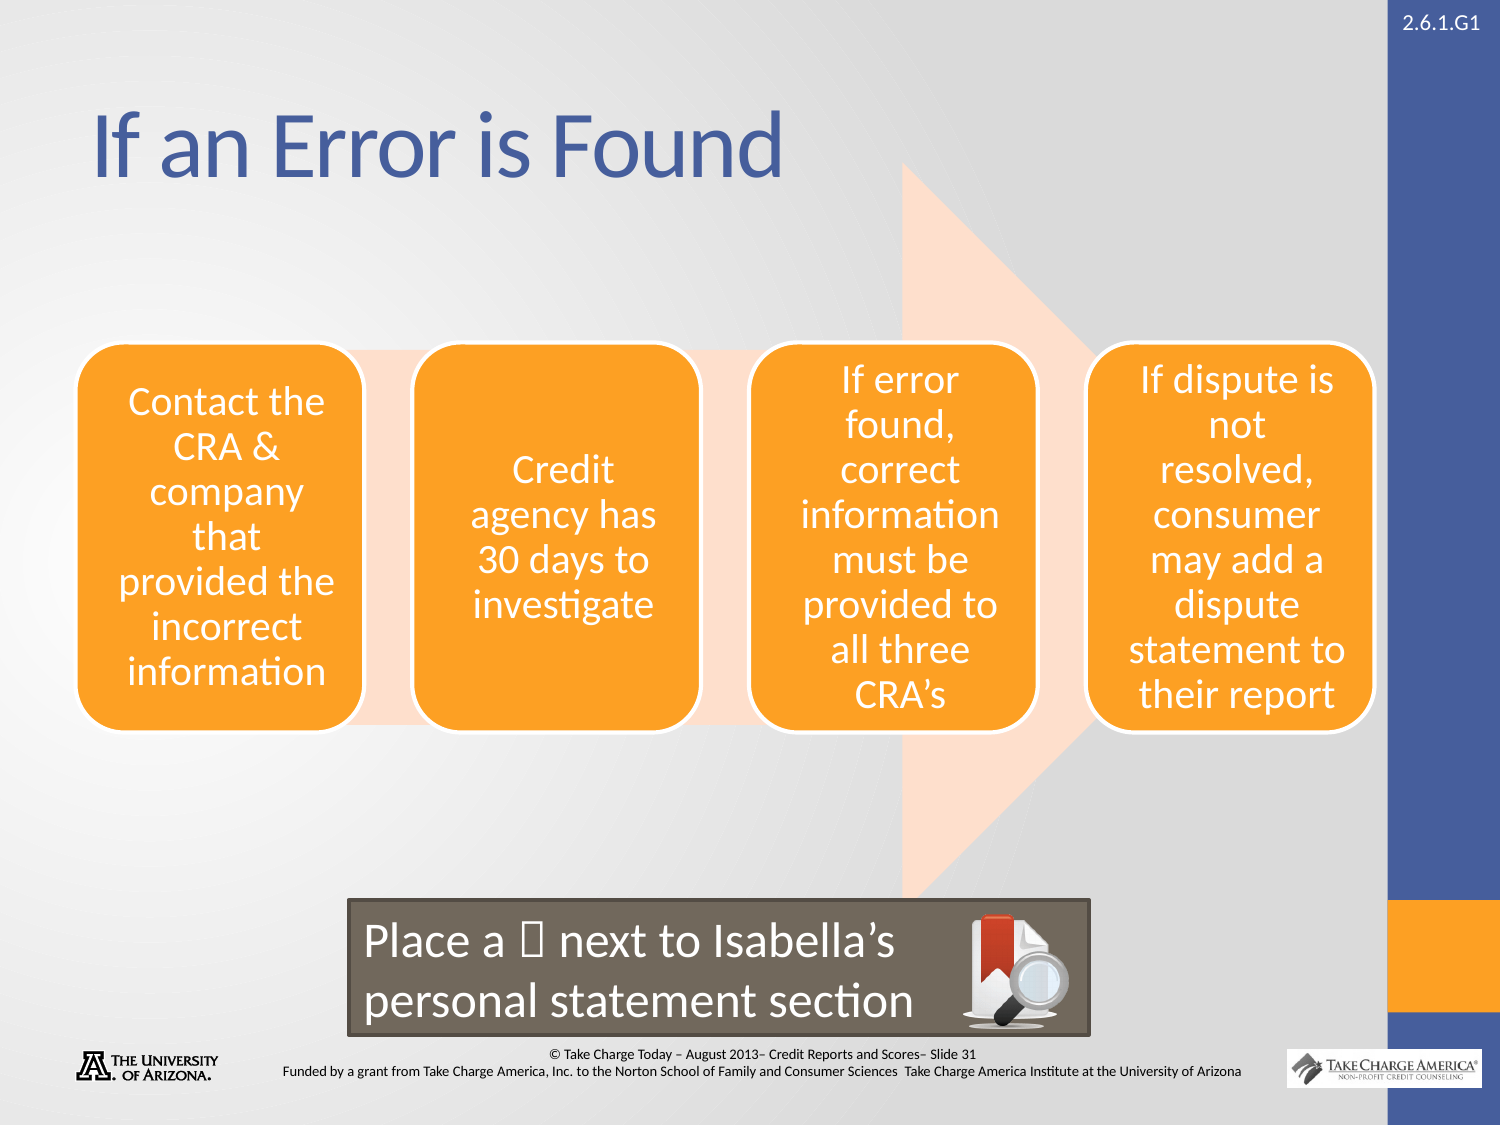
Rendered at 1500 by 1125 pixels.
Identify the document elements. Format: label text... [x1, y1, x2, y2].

title If an Error is Found [75, 45, 1325, 158]
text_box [348, 899, 1090, 1037]
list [74, 161, 1376, 913]
